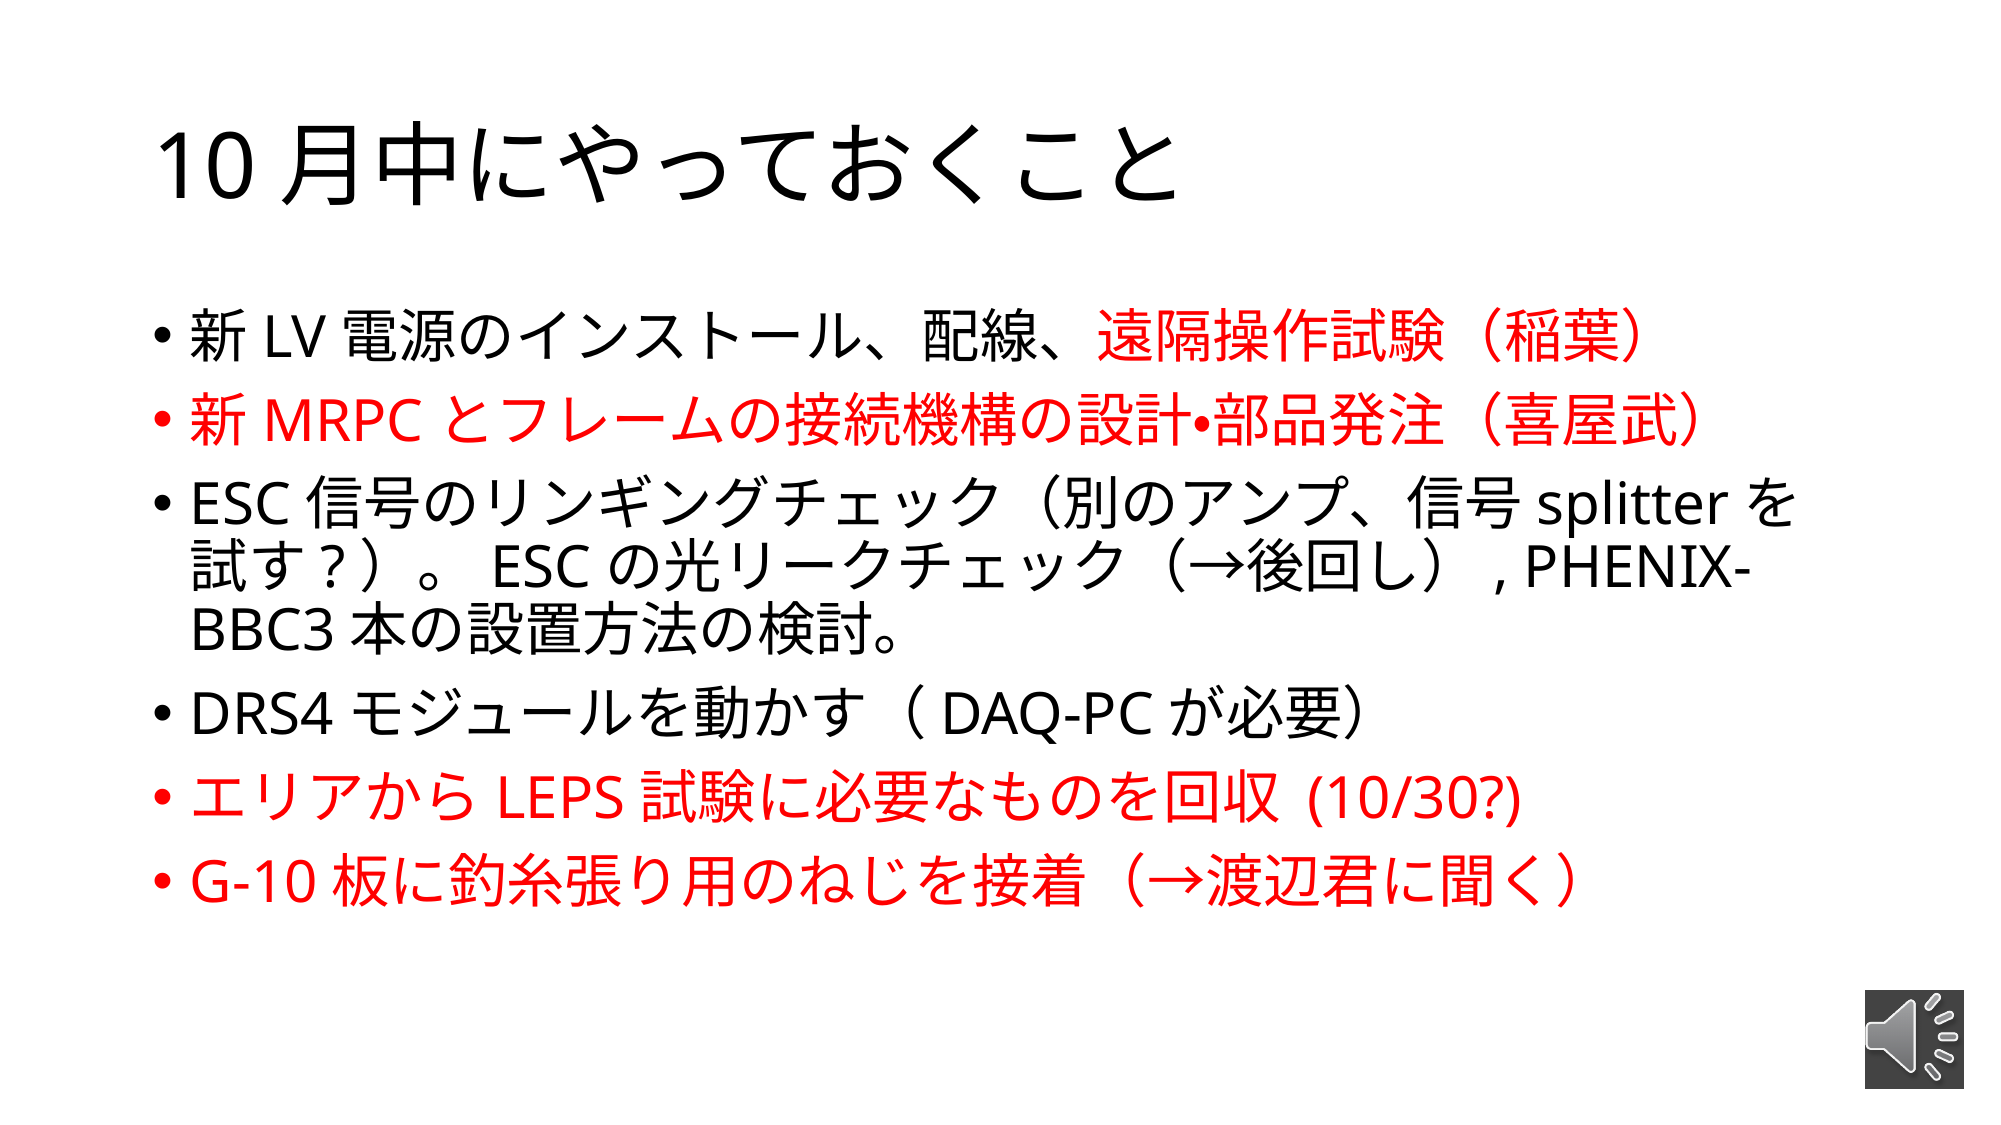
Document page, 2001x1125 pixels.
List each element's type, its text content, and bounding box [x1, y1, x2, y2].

title 10月中にやっておくこと [137, 59, 1863, 278]
list 新LV電源のインストール、配線、遠隔操作試験（稲葉） 新MRPCとフレームの接続機構の設計・部品発注（喜屋武） ESC信号のリンギングチェック（別のアンプ、信号splitterを試す?）。ESCの光リークチェック（→後回し）, PHENIX-BBC3本の設置方法の検討。 DRS4モジュールを動かす（DAQ-PCが必要） エリアからLEPS試験に必要なものを回収 (10/30?) G-10板に釣糸張り用のねじを接着（→渡辺君に聞く） [137, 299, 1863, 1014]
picture [1864, 989, 1965, 1090]
